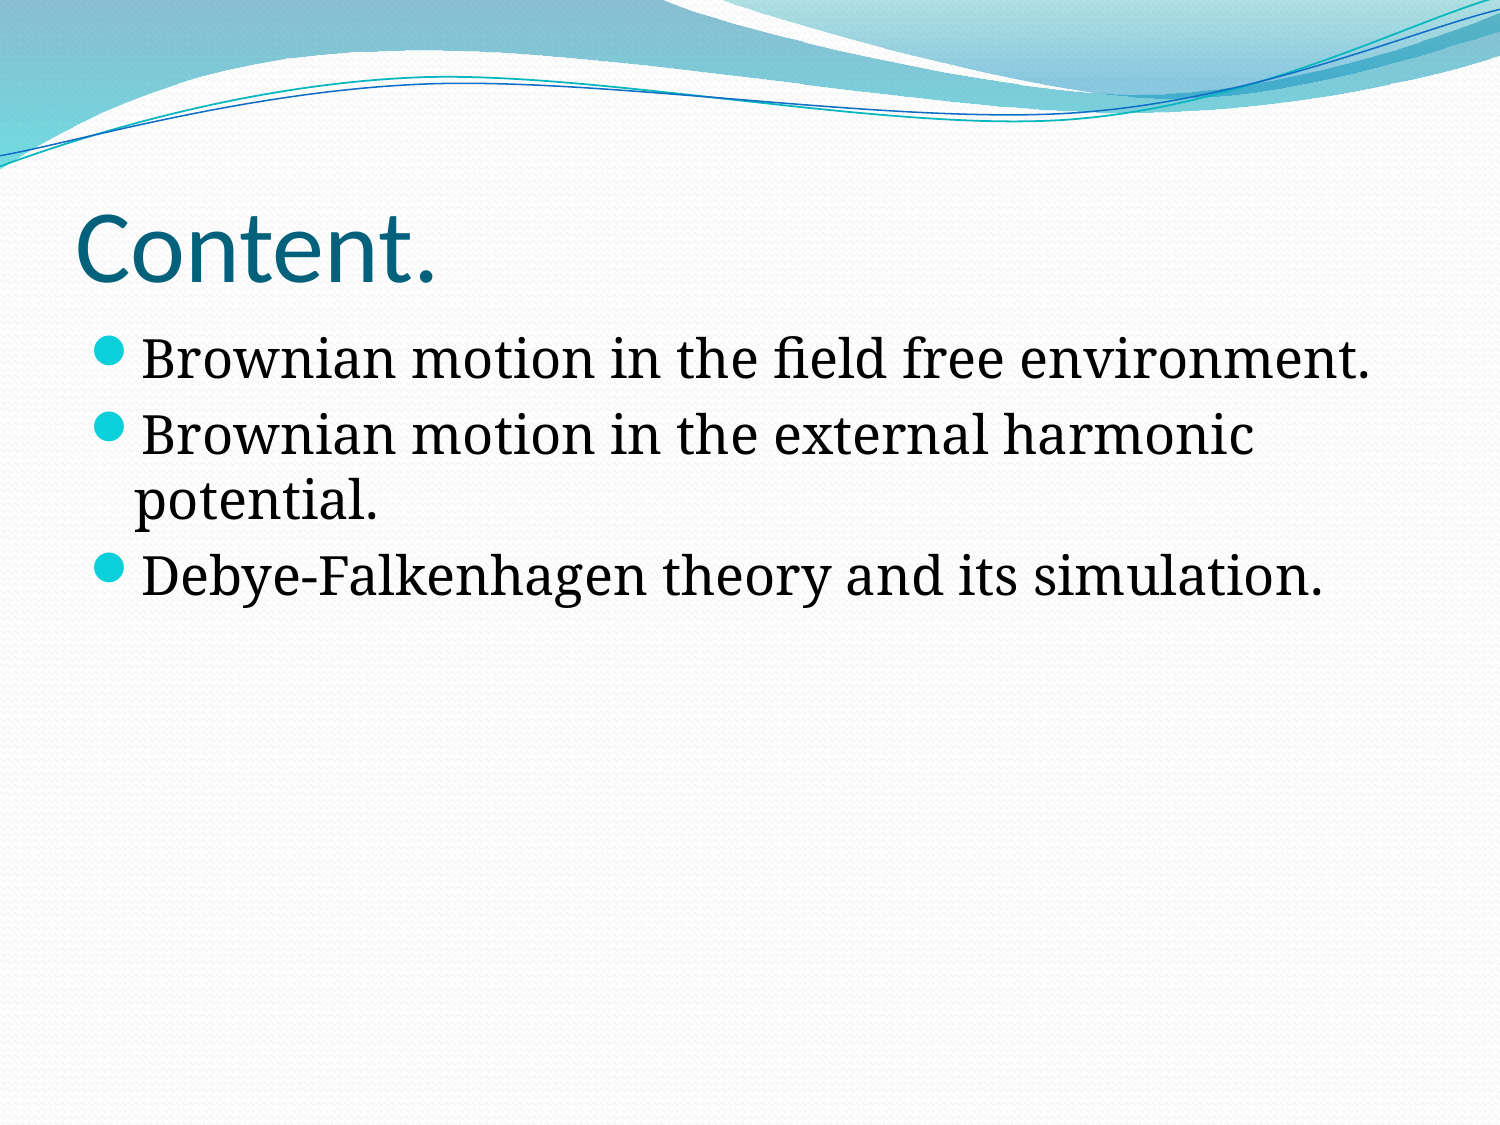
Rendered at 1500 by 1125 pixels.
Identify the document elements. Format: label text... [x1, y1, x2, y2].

list Brownian motion in the field free environment. Brownian motion in the external harmonic potential. Debye-Falkenhagen theory and its simulation. [75, 317, 1425, 1038]
title Content. [75, 115, 1425, 303]
